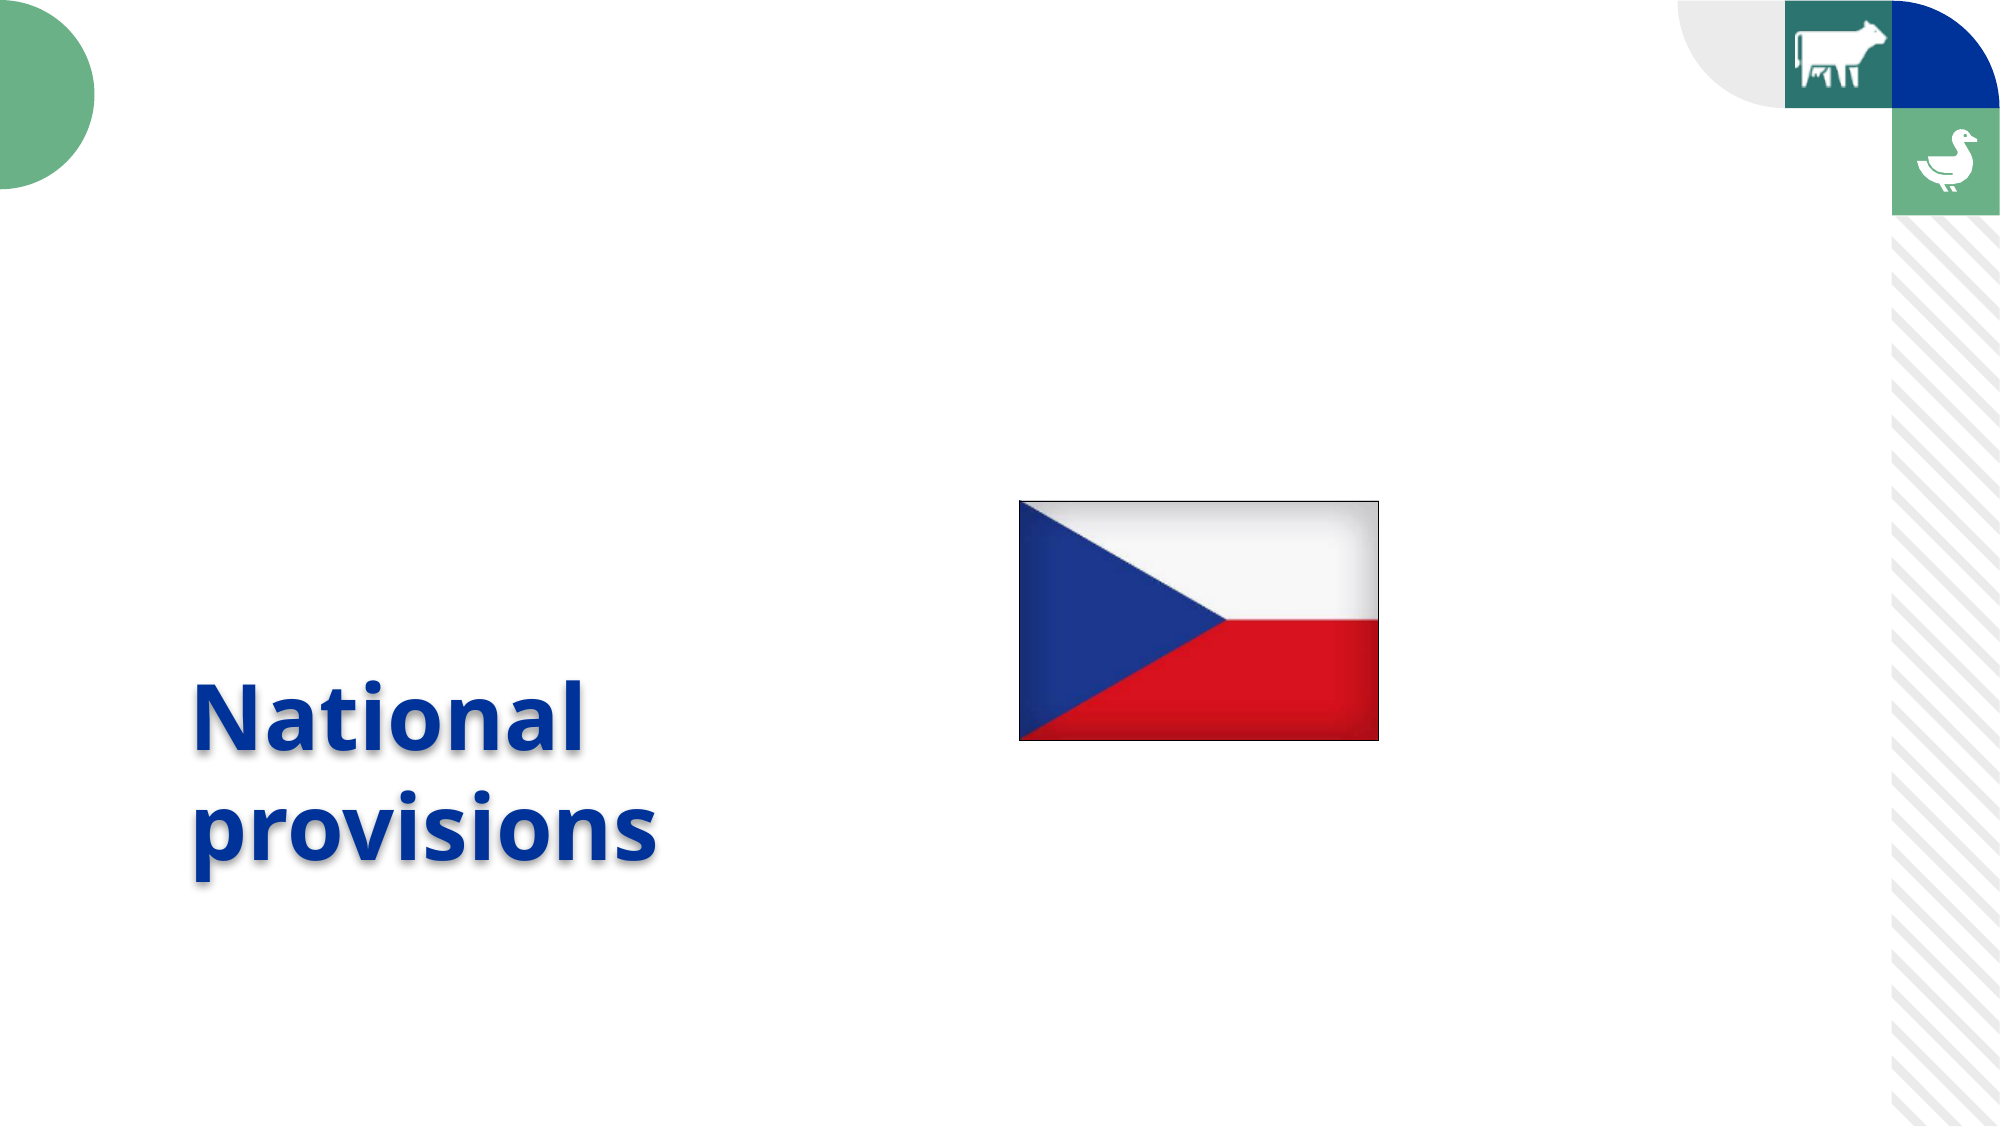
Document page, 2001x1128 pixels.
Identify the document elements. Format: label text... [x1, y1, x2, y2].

picture [1795, 20, 1888, 88]
picture [1019, 500, 1379, 741]
list National provisions [174, 651, 712, 920]
